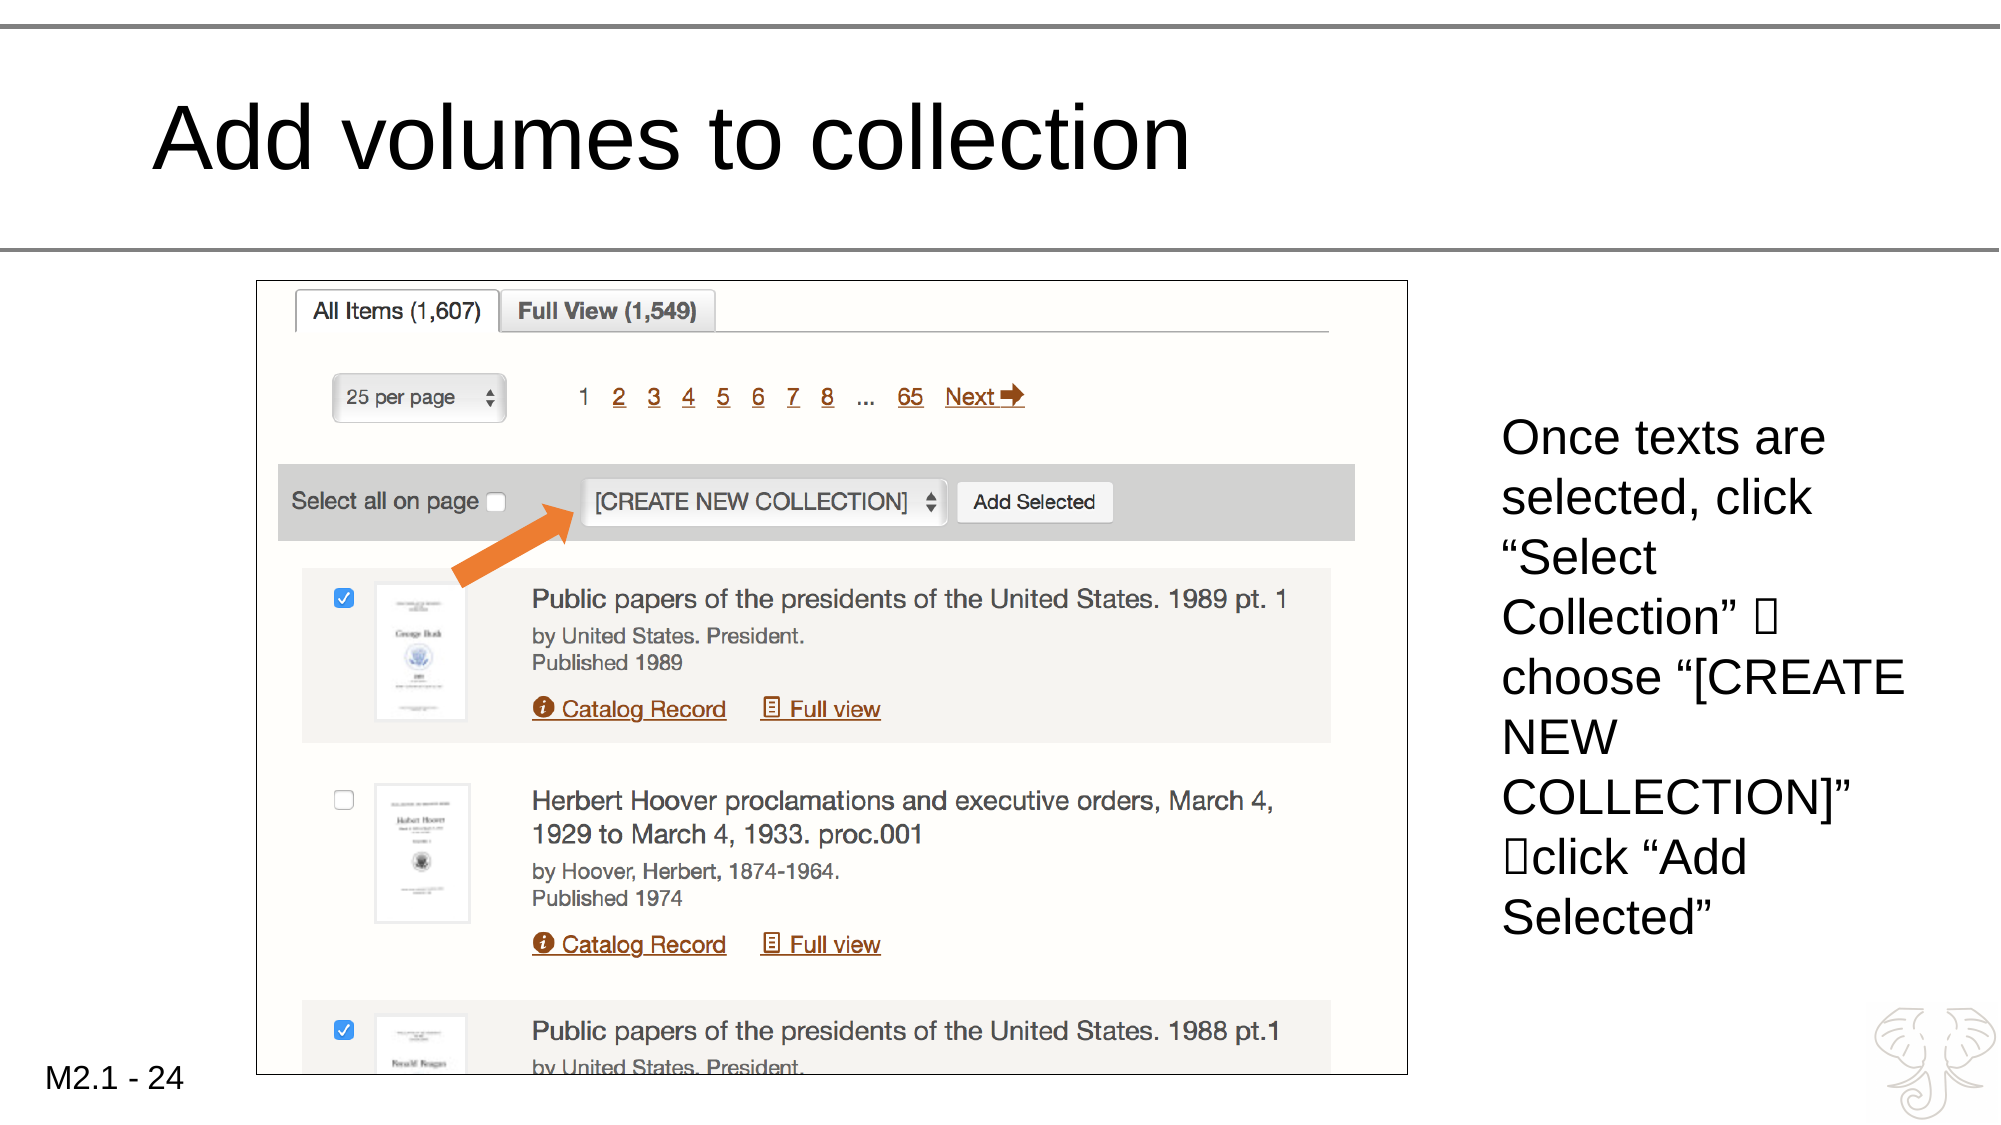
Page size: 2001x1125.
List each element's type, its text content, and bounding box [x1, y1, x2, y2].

title Add volumes to collection [137, 30, 1863, 249]
slide_number 24 [132, 1046, 583, 1107]
picture [1866, 1002, 1998, 1123]
picture [256, 280, 1408, 1075]
text_box Once texts are selected, click “Select Collection”  choose “[CREATE NEW COLLECTION]” click “Add Selected” [1486, 397, 1921, 952]
